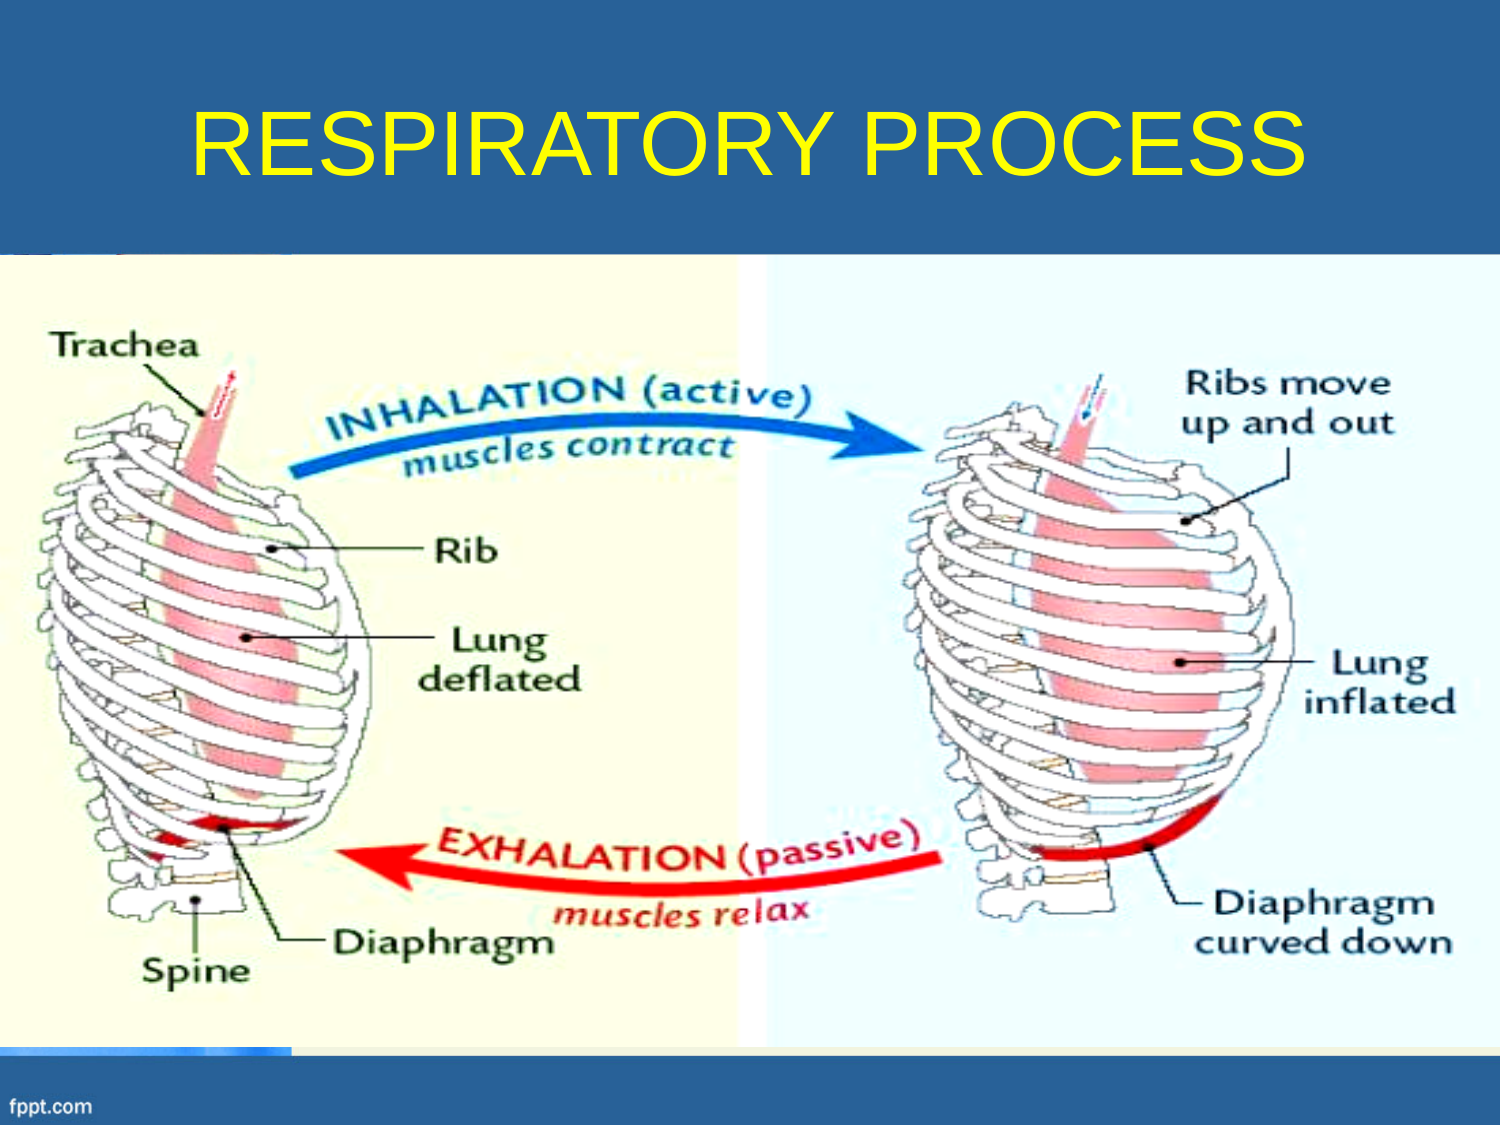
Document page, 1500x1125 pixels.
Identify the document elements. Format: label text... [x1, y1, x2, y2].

picture [0, 1047, 1500, 1125]
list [0, 255, 1500, 1047]
title RESPIRATORY PROCESS [74, 44, 1426, 233]
picture [0, 0, 1500, 255]
